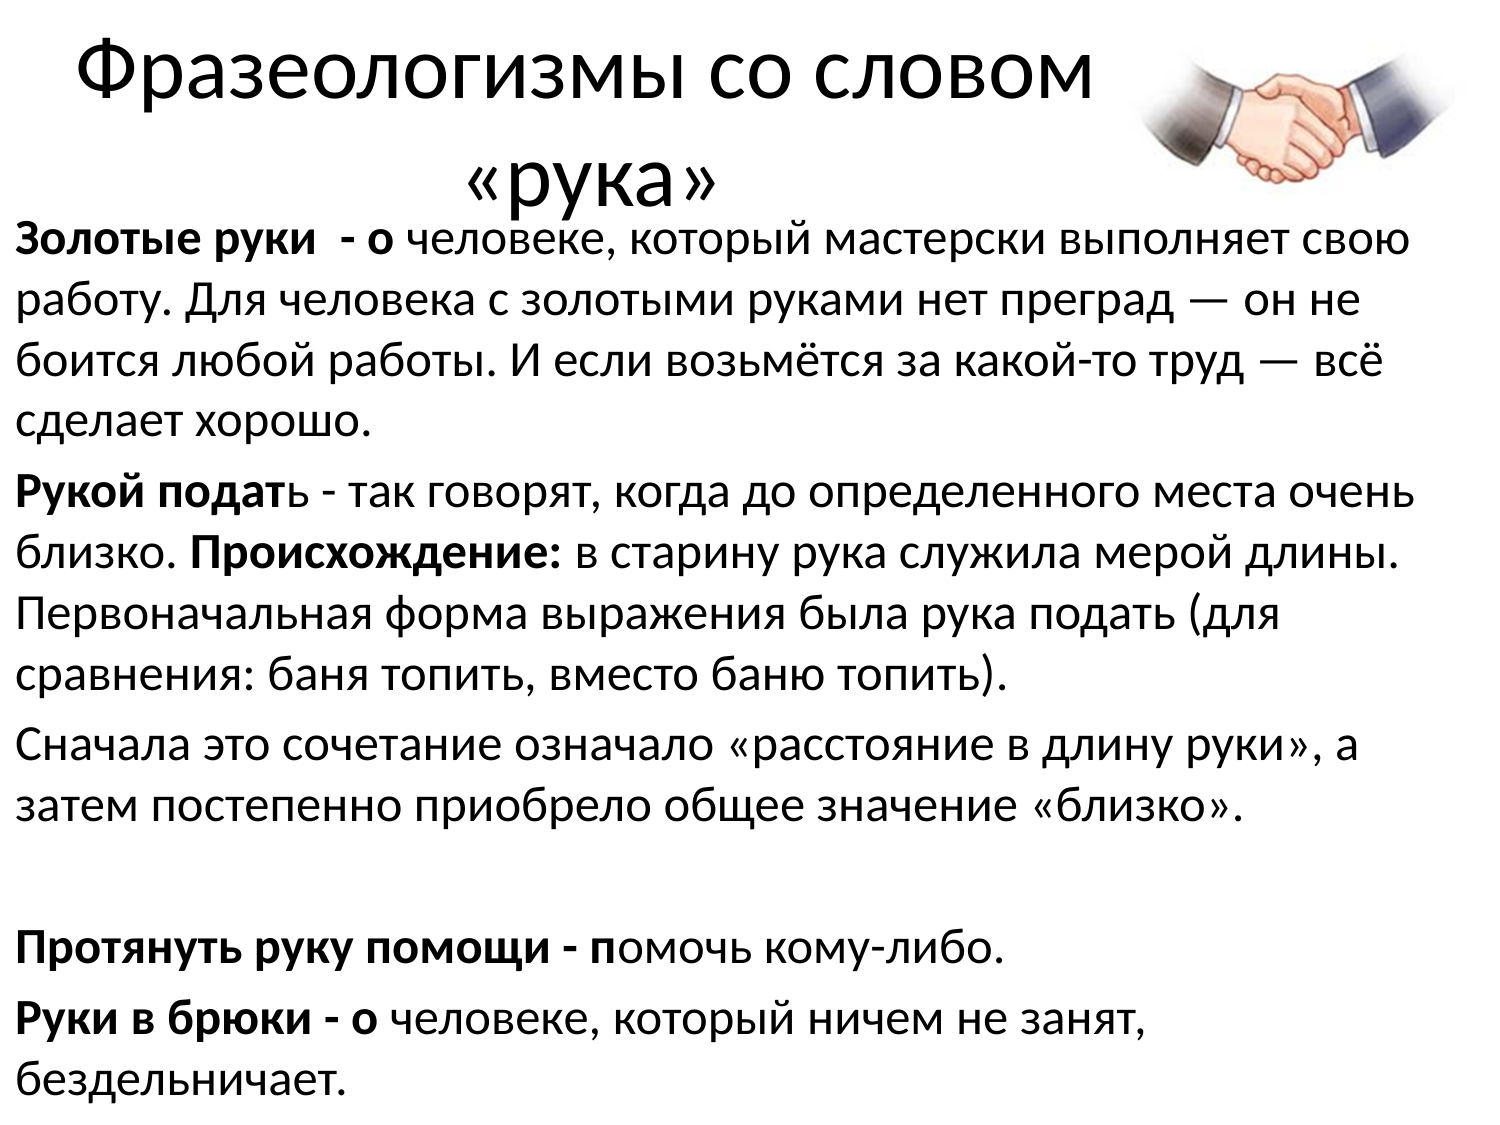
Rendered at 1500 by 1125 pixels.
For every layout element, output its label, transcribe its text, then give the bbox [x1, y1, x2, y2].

list Золотые руки - о человеке, который мастерски выполняет свою работу. Для человека с золотыми руками нет преград — он не боится любой работы. И если возьмётся за какой-то труд — всё сделает хорошо. Рукой подать - так говорят, когда до определенного места очень близко. Происхождение: в старину рука служила мерой длины. Первоначальная форма выражения была рука подать (для сравнения: баня топить, вместо баню топить). Сначала это сочетание означало «расстояние в длину руки», а затем постепенно приобрело общее значение «близко». Протянуть руку помощи - помочь кому-либо. Руки в брюки - о человеке, который ничем не занят, бездельничает. [0, 196, 1500, 1125]
picture [1115, 18, 1469, 212]
title Фразеологизмы со словом «рука» [0, 0, 1500, 196]
